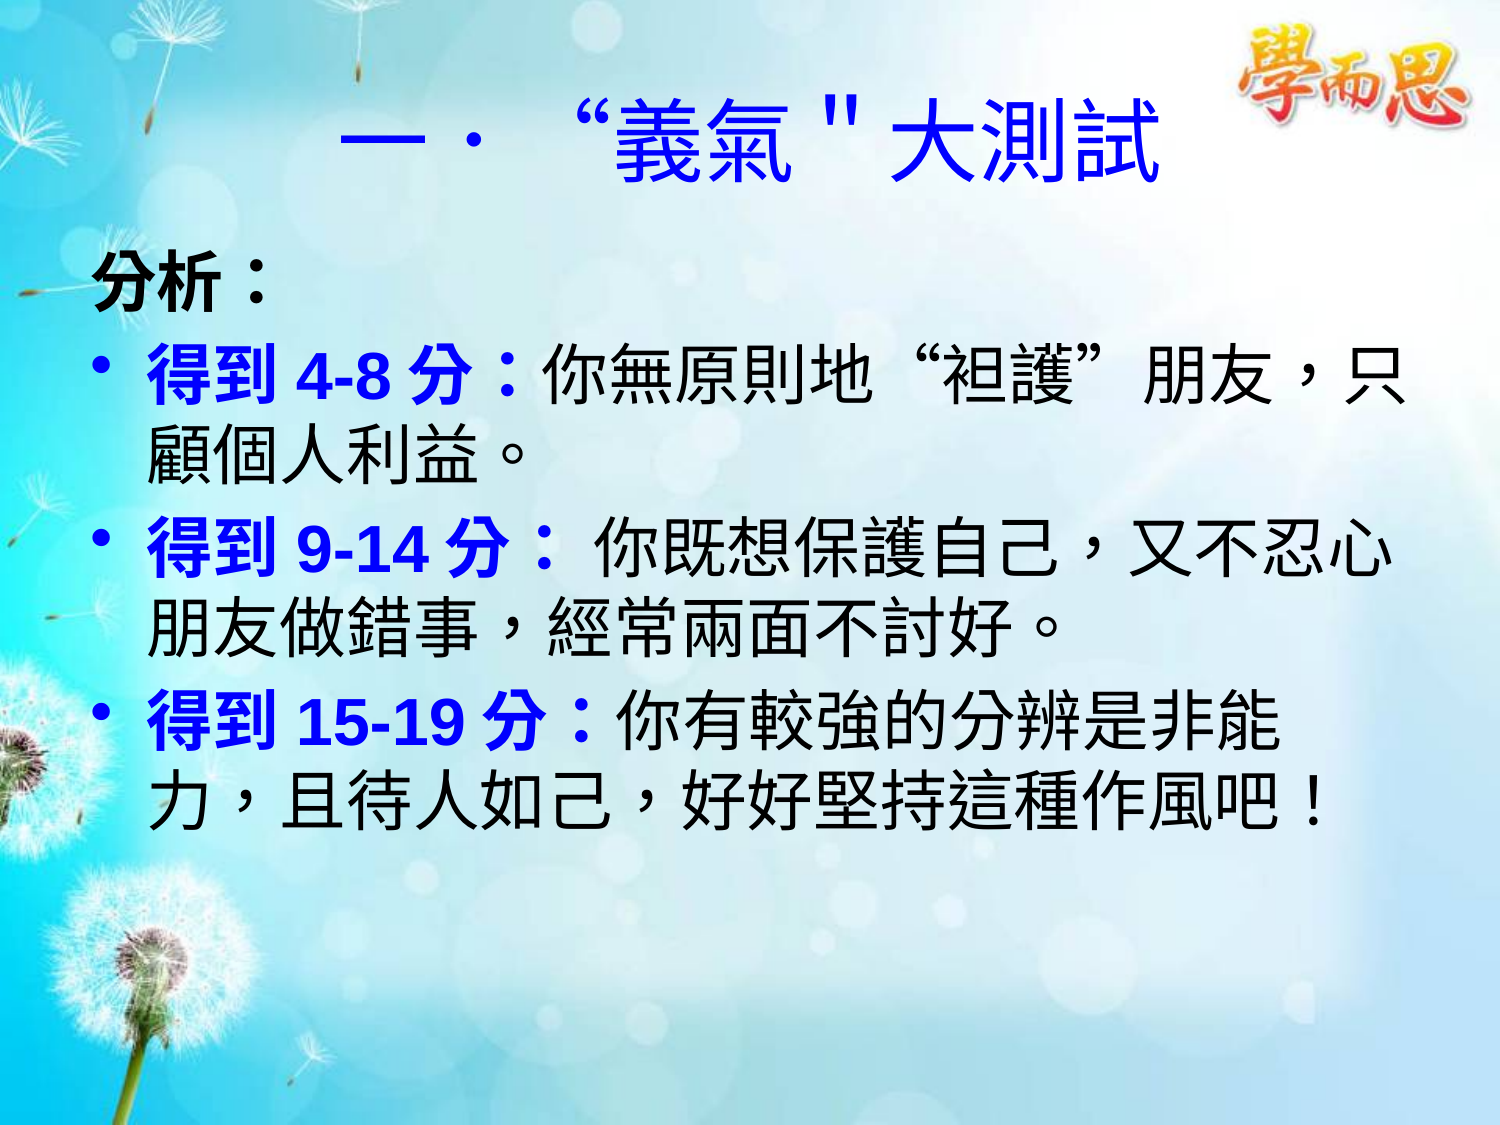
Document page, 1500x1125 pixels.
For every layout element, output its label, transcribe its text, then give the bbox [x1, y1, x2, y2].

picture [0, 0, 1500, 1125]
list 分析： 得到4-8分：你無原則地“袒護”朋友，只顧個人利益。 得到9-14分： 你既想保護自己，又不忍心朋友做錯事，經常兩面不討好。 得到15-19分：你有較強的分辨是非能力，且待人如己，好好堅持這種作風吧！ [75, 231, 1425, 975]
title 一．“義氣＂大測試 [75, 45, 1425, 231]
